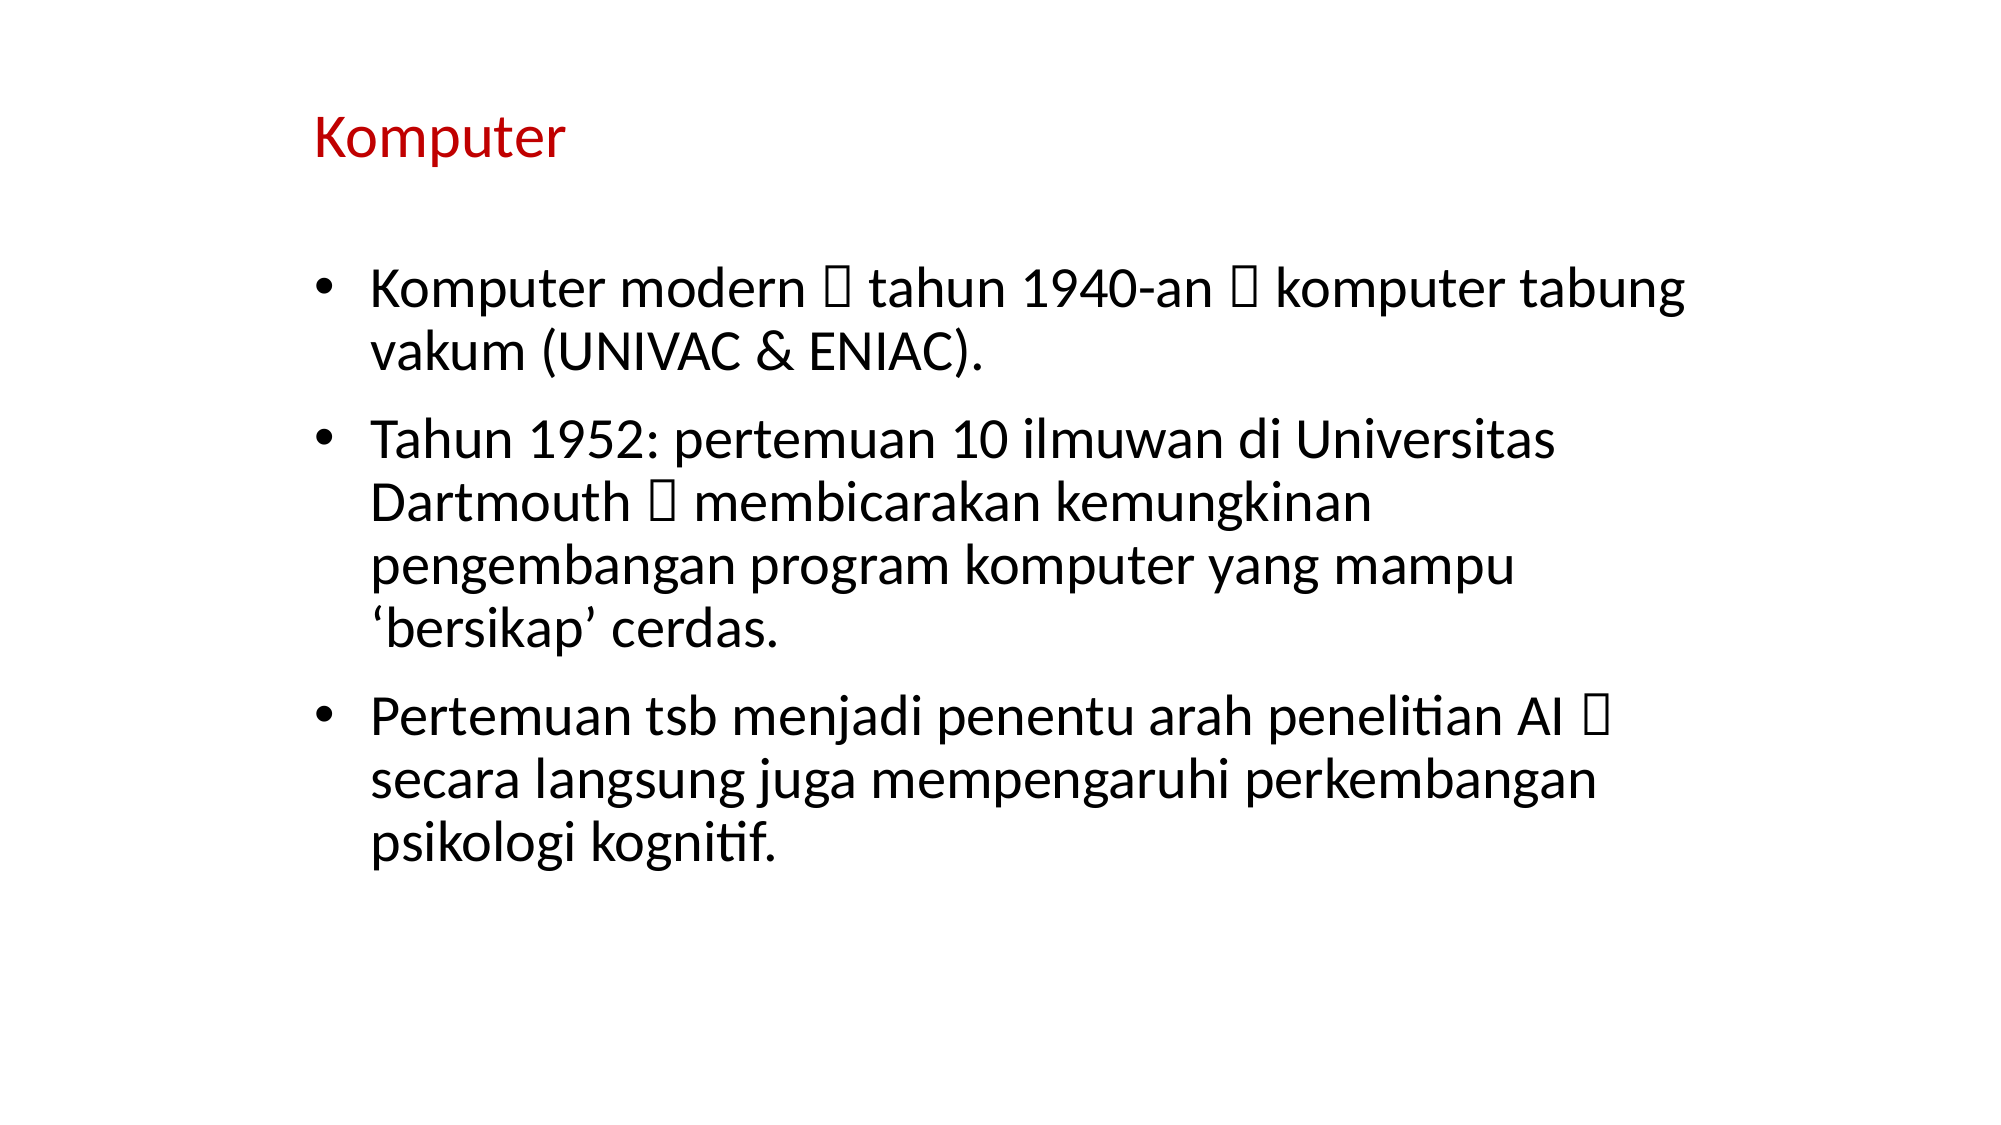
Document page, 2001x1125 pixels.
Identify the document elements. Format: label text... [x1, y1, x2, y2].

title Komputer [299, 75, 613, 200]
list Komputer modern  tahun 1940-an  komputer tabung vakum (UNIVAC & ENIAC). Tahun 1952: pertemuan 10 ilmuwan di Universitas Dartmouth  membicarakan kemungkinan pengembangan program komputer yang mampu ‘bersikap’ cerdas. Pertemuan tsb menjadi penentu arah penelitian AI  secara langsung juga mempengaruhi perkembangan psikologi kognitif. [299, 249, 1750, 963]
